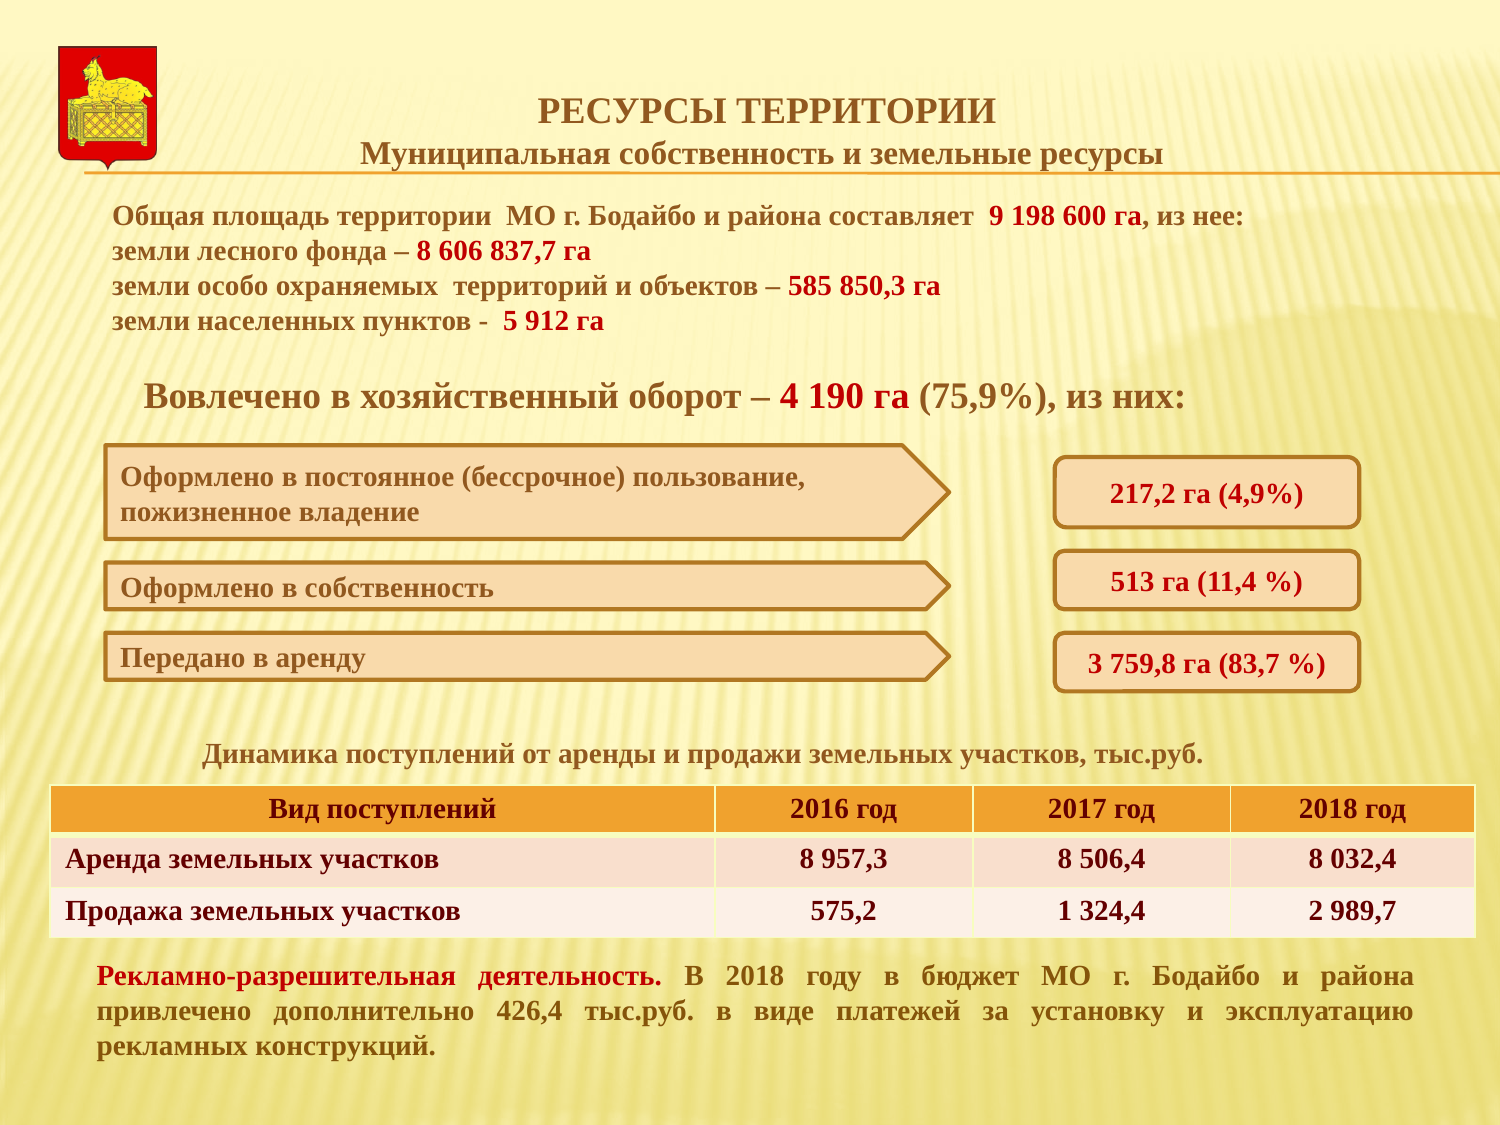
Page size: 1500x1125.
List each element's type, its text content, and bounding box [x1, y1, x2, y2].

picture [58, 46, 157, 171]
table_cell 1 324,4 [974, 888, 1230, 937]
text_box Передано в аренду [103, 630, 952, 682]
table_header Вид поступлений [51, 786, 714, 832]
text_box Динамика поступлений от аренды и продажи земельных участков, тыс.руб. [58, 726, 1348, 777]
table_cell 8 506,4 [974, 838, 1230, 887]
text_box Рекламно-разрешительная деятельность. В 2018 году в бюджет МО г. Бодайбо и района привлечено дополнительно 426,4 тыс.руб. в виде платежей за установку и эксплуатацию рекламных конструкций. [81, 949, 1430, 1069]
text_box Общая площадь территории МО г. Бодайбо и района составляет 9 198 600 га, из нее: земли лесного фонда – 8 606 837,7 га земли особо охраняемых территорий и объектов – 585 850,3 га земли населенных пунктов - 5 912 га [23, 153, 1477, 379]
table_header 2017 год [974, 786, 1230, 832]
text_box 513 га (11,4 %) [1052, 548, 1362, 612]
title РЕСУРСЫ ТЕРРИТОРИИ Муниципальная собственность и земельные ресурсы [166, 70, 1475, 153]
table_cell 8 957,3 [716, 838, 972, 887]
text_box 3 759,8 га (83,7 %) [1052, 630, 1362, 694]
table_cell 2 989,7 [1231, 888, 1474, 937]
table_cell Продажа земельных участков [51, 888, 714, 937]
text_box 217,2 га (4,9%) [1052, 454, 1362, 530]
text_box Вовлечено в хозяйственный оборот – 4 190 га (75,9%), из них: [128, 363, 1336, 423]
table_header 2016 год [716, 786, 972, 832]
table_cell 8 032,4 [1231, 838, 1474, 887]
table_cell Аренда земельных участков [51, 838, 714, 887]
text_box Оформлено в постоянное (бессрочное) пользование, пожизненное владение [103, 443, 952, 542]
table_cell 575,2 [716, 888, 972, 937]
table_header 2018 год [1231, 786, 1474, 832]
text_box Оформлено в собственность [103, 560, 952, 612]
